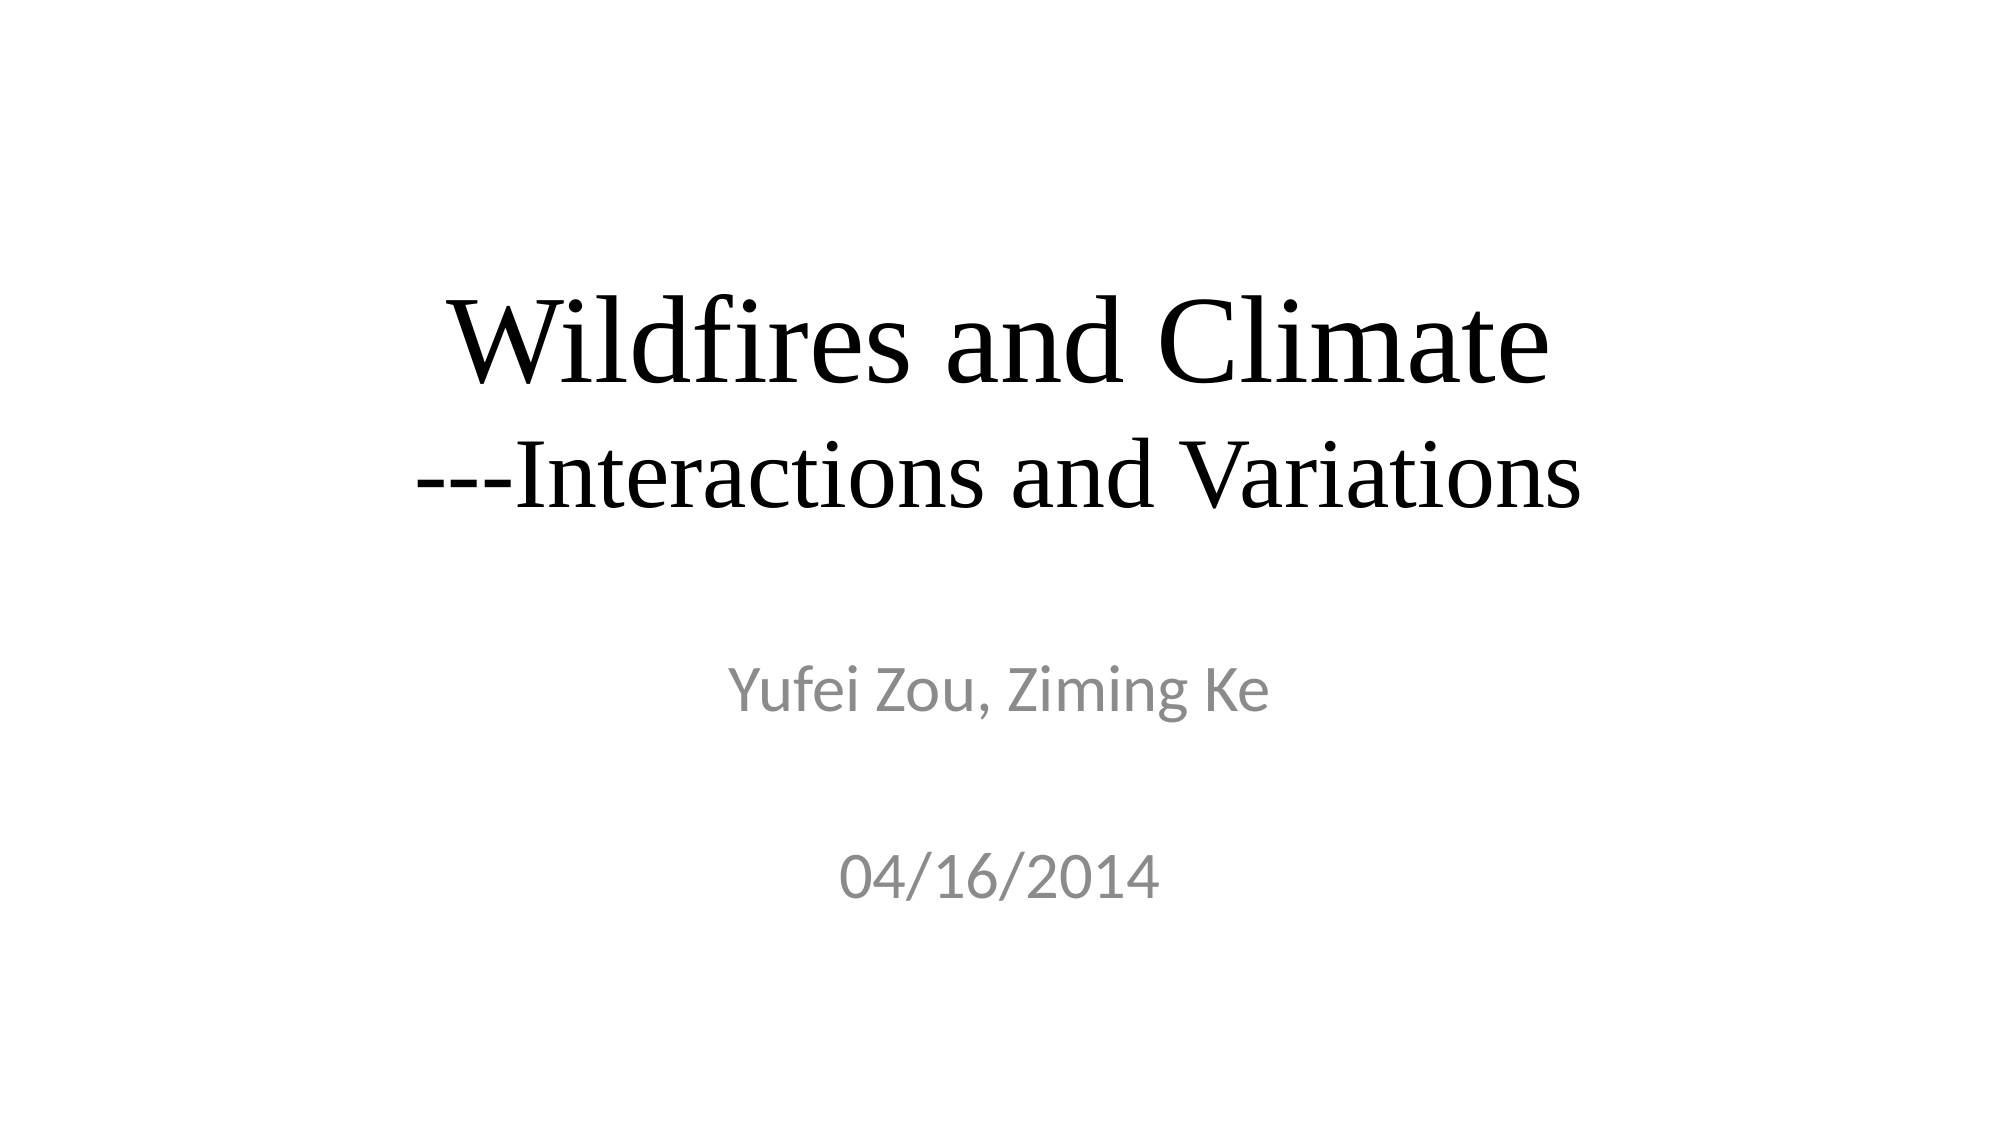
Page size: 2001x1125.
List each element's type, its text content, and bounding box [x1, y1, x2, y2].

subtitle Yufei Zou, Ziming Ke 04/16/2014 [300, 637, 1700, 925]
title Wildfires and Climate ---Interactions and Variations [0, 193, 2000, 591]
